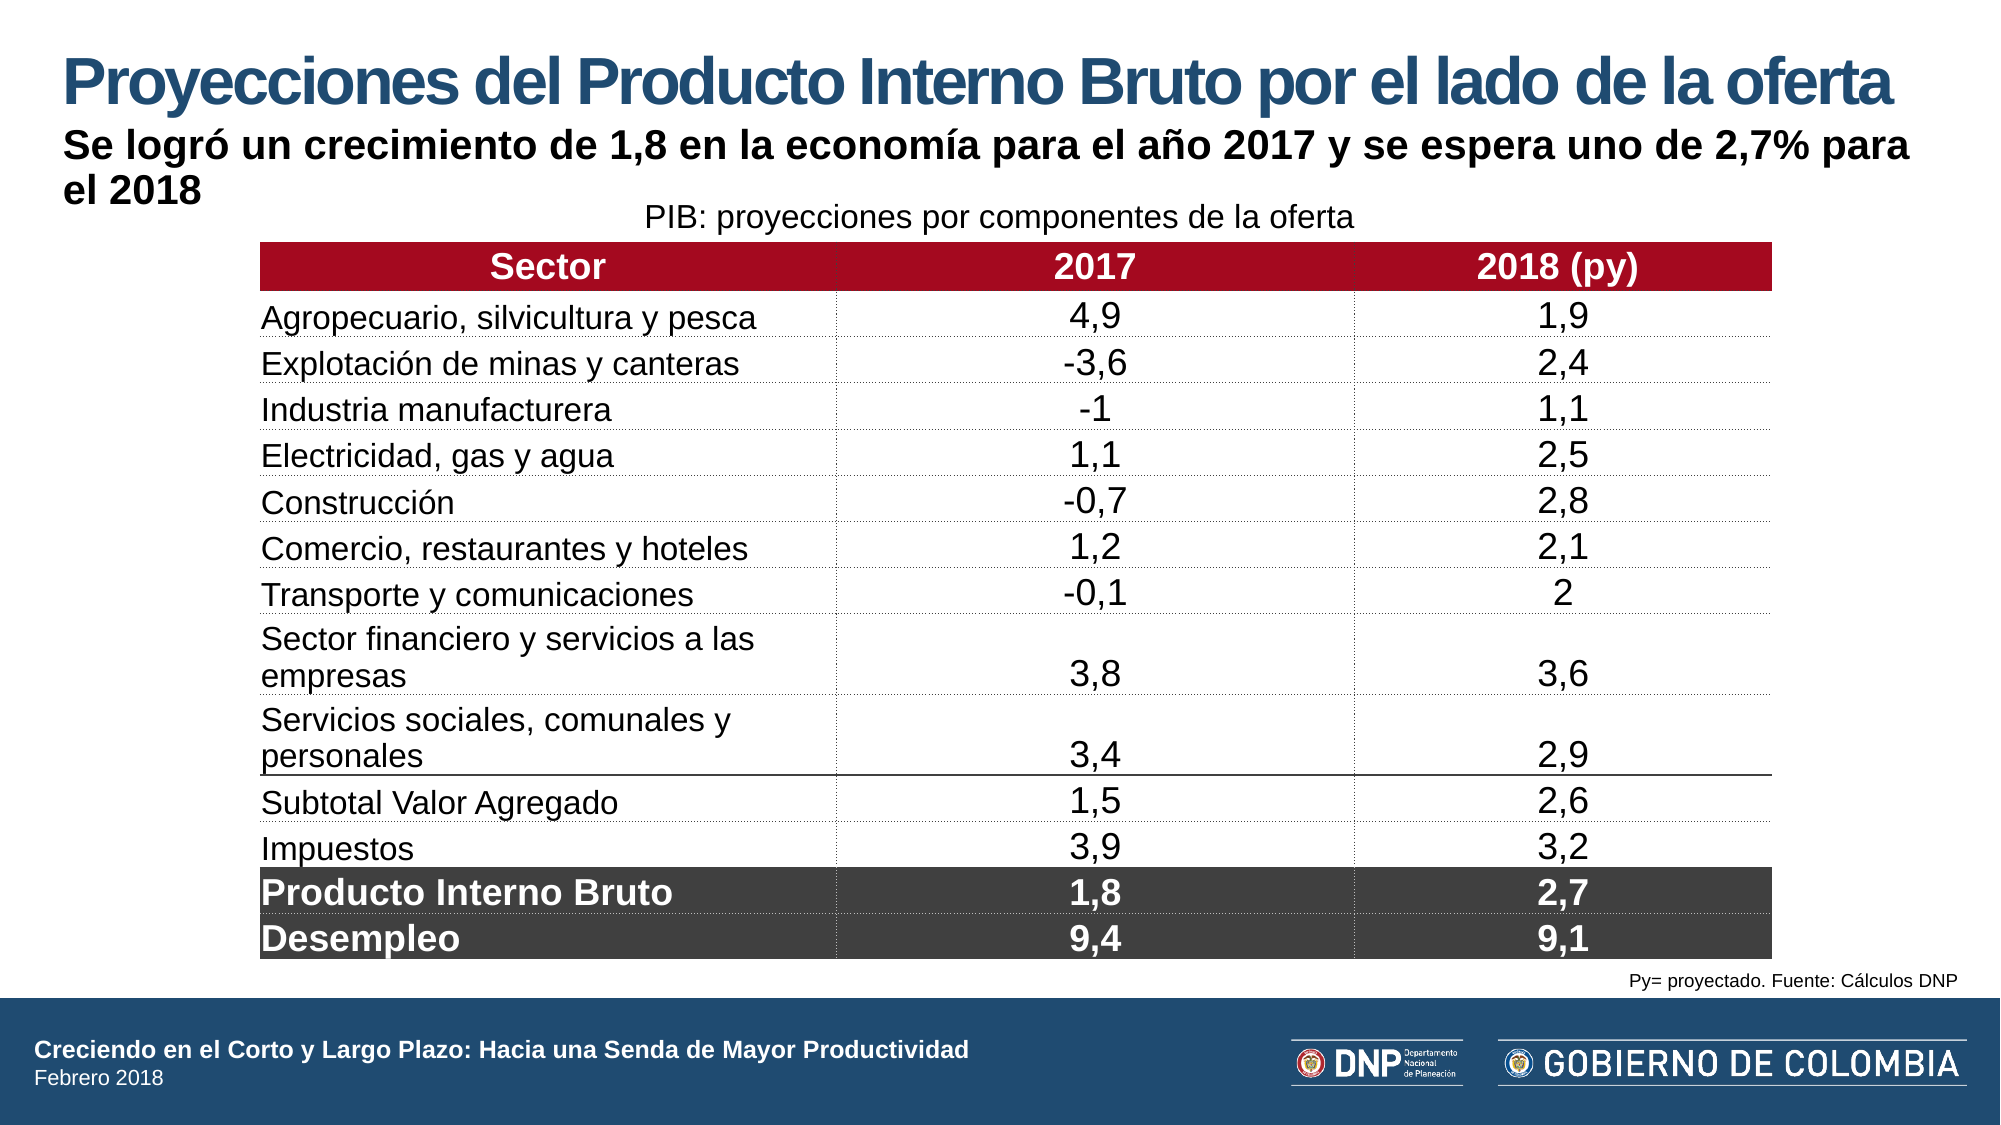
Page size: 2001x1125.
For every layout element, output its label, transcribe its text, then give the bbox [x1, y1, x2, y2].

list Py= proyectado. Fuente: Cálculos DNP [1504, 959, 1973, 1001]
title Proyecciones del Producto Interno Bruto por el lado de la oferta [47, 30, 1953, 116]
table_cell 1,2 [836, 521, 1354, 567]
table_cell -0,7 [836, 475, 1354, 521]
table_header 2018 (py) [1354, 242, 1772, 291]
table_cell Transporte y comunicaciones [260, 567, 836, 613]
table_cell Electricidad, gas y agua [260, 429, 836, 475]
table_cell 1,1 [836, 429, 1354, 475]
table_cell Comercio, restaurantes y hoteles [260, 521, 836, 567]
text_box PIB: proyecciones por componentes de la oferta [629, 187, 1371, 242]
table_cell 2,6 [1354, 776, 1772, 821]
table_cell -3,6 [836, 337, 1354, 383]
table_cell Producto Interno Bruto [260, 867, 836, 913]
table_cell 2 [1354, 567, 1772, 613]
table_cell Desempleo [260, 913, 836, 959]
table_cell 9,4 [836, 913, 1354, 959]
table_cell Servicios sociales, comunales y personales [260, 694, 836, 774]
table_cell 1,9 [1354, 291, 1772, 337]
table_cell 1,1 [1354, 383, 1772, 429]
table_cell 2,4 [1354, 337, 1772, 383]
table_cell 3,2 [1354, 821, 1772, 867]
table_cell 9,1 [1354, 913, 1772, 959]
table_cell Subtotal Valor Agregado [260, 776, 836, 821]
table_header Sector [260, 242, 836, 291]
table_cell 1,8 [836, 867, 1354, 913]
table_cell 3,9 [836, 821, 1354, 867]
table_cell Sector financiero y servicios a las empresas [260, 613, 836, 694]
table_cell Impuestos [260, 821, 836, 867]
table_cell -1 [836, 383, 1354, 429]
table_cell 2,5 [1354, 429, 1772, 475]
picture [1291, 1039, 1967, 1086]
table_cell 3,4 [836, 694, 1354, 774]
table_cell Construcción [260, 475, 836, 521]
table_cell 2,1 [1354, 521, 1772, 567]
table_cell 2,8 [1354, 475, 1772, 521]
table_cell Explotación de minas y canteras [260, 337, 836, 383]
table_cell -0,1 [836, 567, 1354, 613]
table_cell 3,6 [1354, 613, 1772, 694]
table_cell 3,8 [836, 613, 1354, 694]
table_cell Industria manufacturera [260, 383, 836, 429]
table_cell 1,5 [836, 776, 1354, 821]
table_cell Agropecuario, silvicultura y pesca [260, 291, 836, 337]
list Se logró un crecimiento de 1,8 en la economía para el año 2017 y se espera uno de 2,7% para el 2018 [47, 116, 1954, 176]
table_header 2017 [836, 242, 1354, 291]
table_cell 2,7 [1354, 867, 1772, 913]
table_cell 4,9 [836, 291, 1354, 337]
table_cell 2,9 [1354, 694, 1772, 774]
